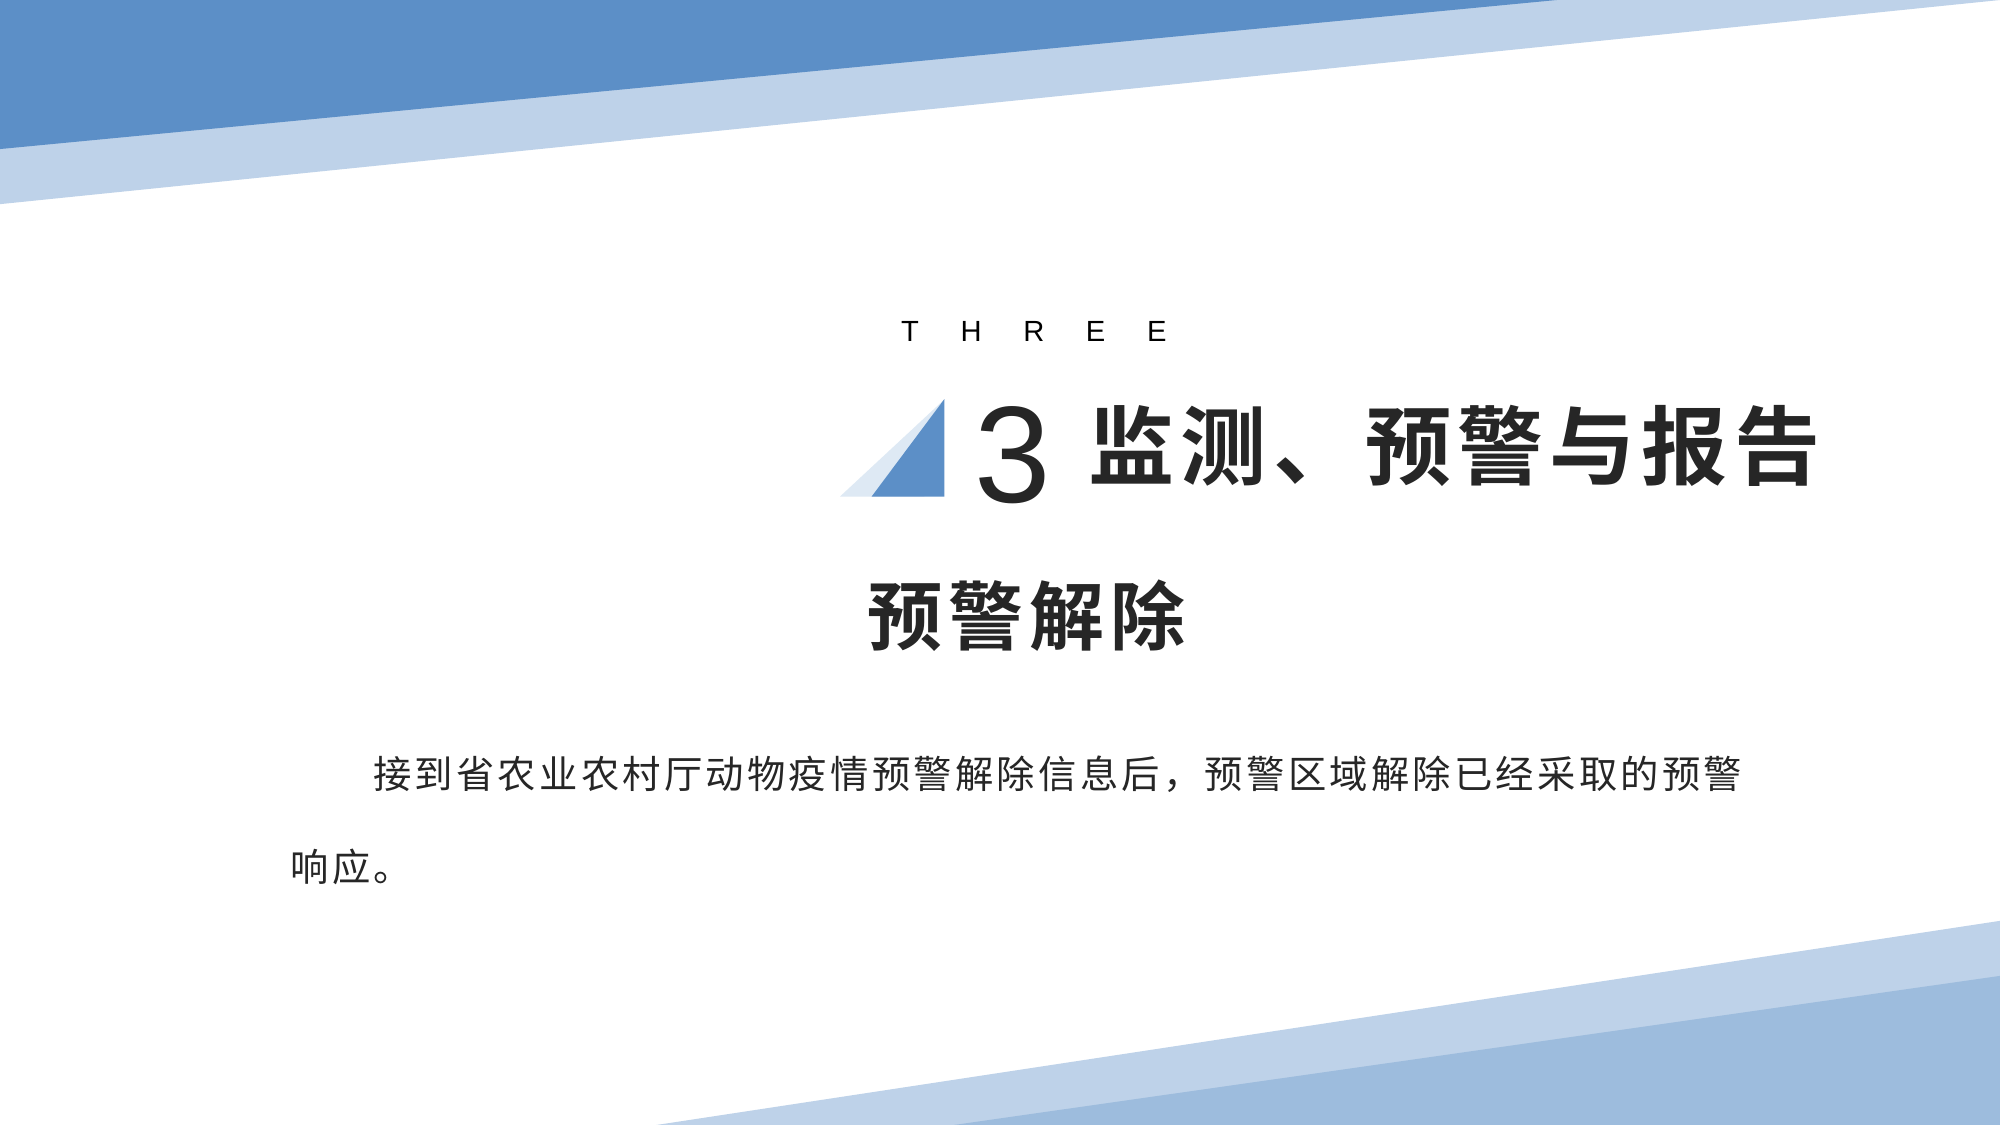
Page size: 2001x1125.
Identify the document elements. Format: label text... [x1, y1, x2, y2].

title 监测、预警与报告 [1069, 374, 1840, 496]
text_box 预警解除 [641, 539, 1366, 662]
list 接到省农业农村厅动物疫情预警解除信息后，预警区域解除已经采取的预警响应。 [276, 704, 1777, 898]
text_box THREE [855, 304, 1213, 372]
text_box 3 [959, 372, 1067, 539]
